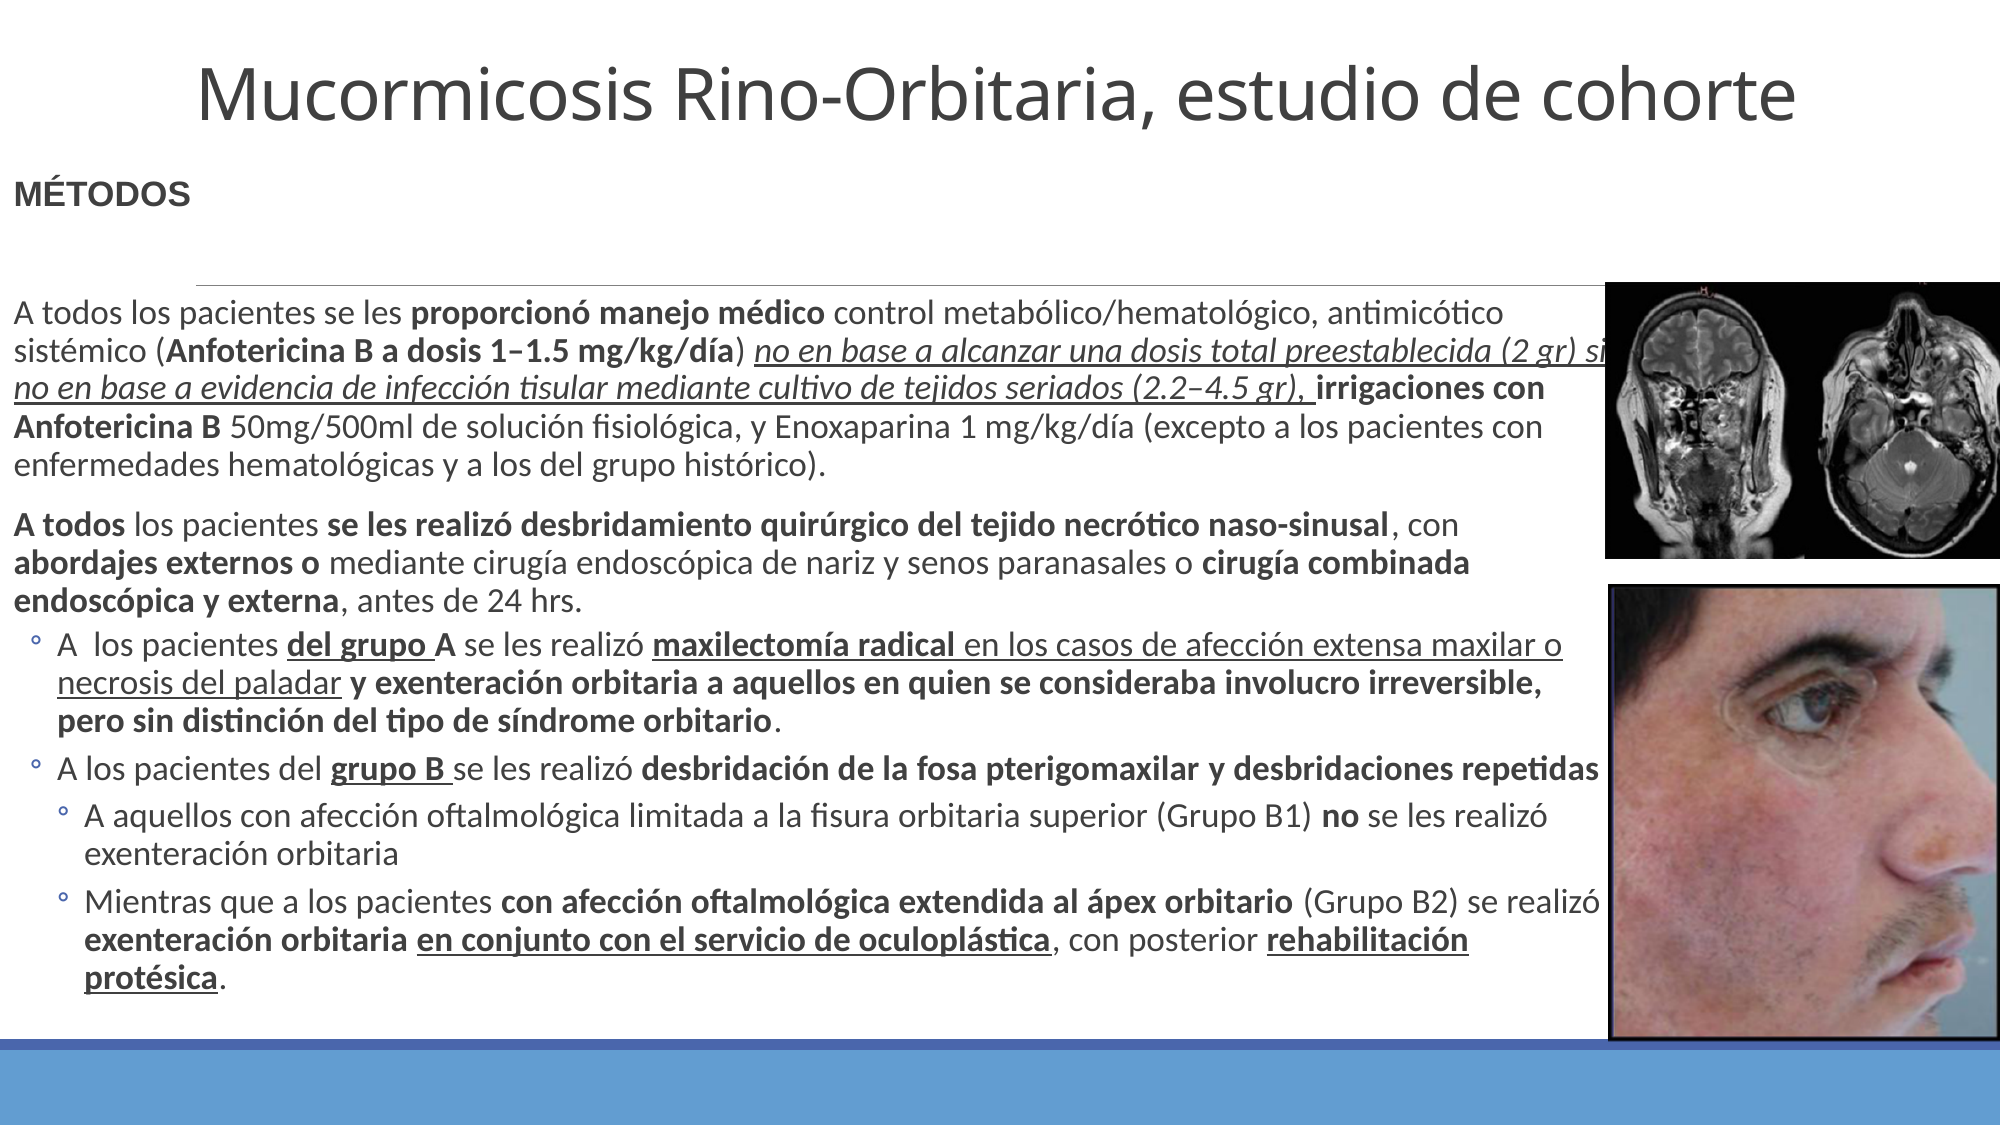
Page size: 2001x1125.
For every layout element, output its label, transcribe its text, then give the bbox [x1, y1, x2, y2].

picture [1604, 282, 2000, 559]
picture [1608, 583, 2000, 1042]
title Mucormicosis Rino-Orbitaria, estudio de cohorte [180, 47, 1830, 144]
list MÉTODOS A todos los pacientes se les proporcionó manejo médico control metabólico/hematológico, antimicótico sistémico (Anfotericina B a dosis 1–1.5 mg/kg/día) no en base a alcanzar una dosis total preestablecida (2 gr) si no en base a evidencia de infección tisular mediante cultivo de tejidos seriados (2.2–4.5 gr), irrigaciones con Anfotericina B 50mg/500ml de solución fisiológica, y Enoxaparina 1 mg/kg/día (excepto a los pacientes con enfermedades hematológicas y a los del grupo histórico). A todos los pacientes se les realizó desbridamiento quirúrgico del tejido necrótico naso-sinusal, con abordajes externos o mediante cirugía endoscópica de nariz y senos paranasales o cirugía combinada endoscópica y externa, antes de 24 hrs. A los pacientes del grupo A se les realizó maxilectomía radical en los casos de afección extensa maxilar o necrosis del paladar y exenteración orbitaria a aquellos en quien se consideraba involucro irreversible, pero sin distinción del tipo de síndrome orbitario. A los pacientes del grupo B se les realizó desbridación de la fosa pterigomaxilar y desbridaciones repetidas A aquellos con afección oftalmológica limitada a la fisura orbitaria superior (Grupo B1) no se les realizó exenteración orbitaria Mientras que a los pacientes con afección oftalmológica extendida al ápex orbitario (Grupo B2) se realizó exenteración orbitaria en conjunto con el servicio de oculoplástica, con posterior rehabilitación protésica. [0, 168, 1609, 1042]
